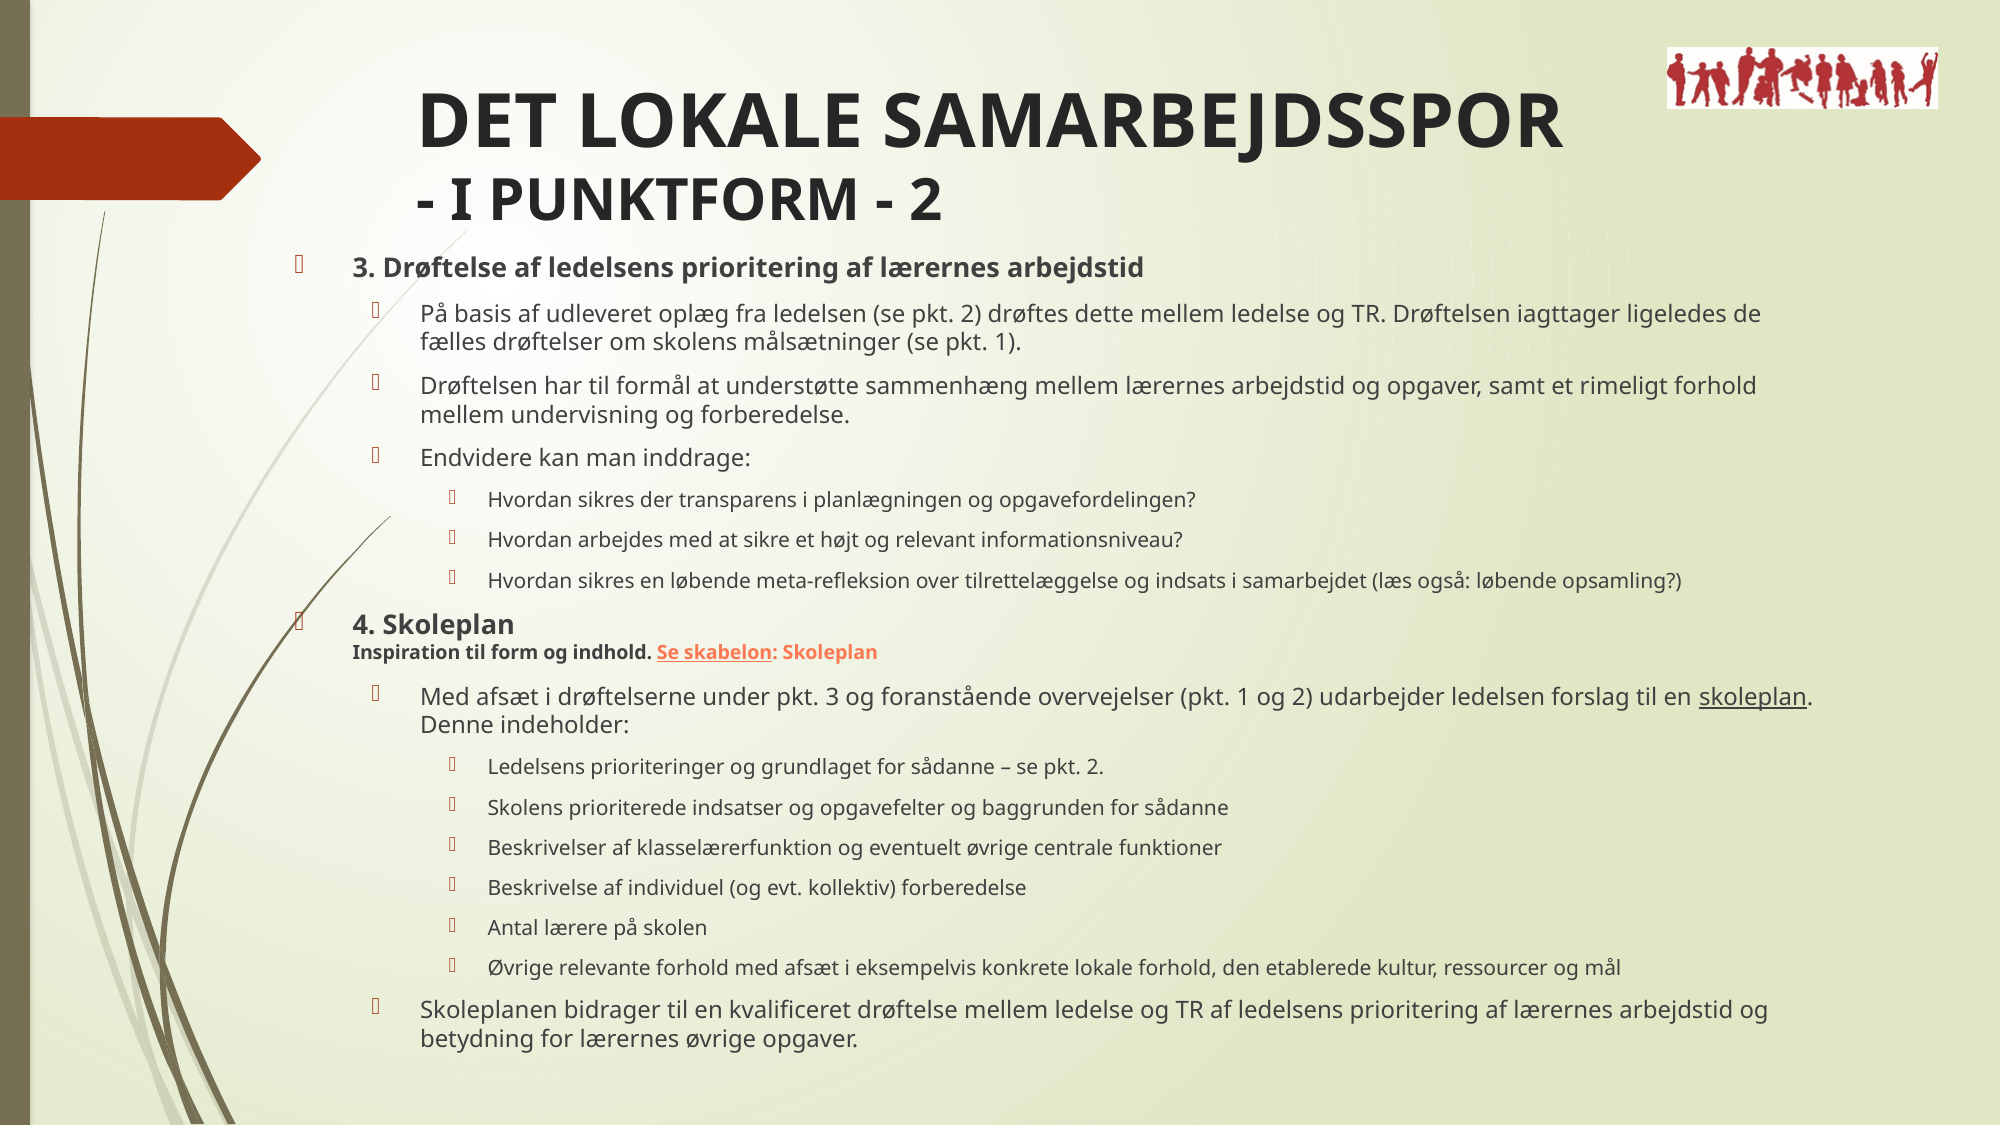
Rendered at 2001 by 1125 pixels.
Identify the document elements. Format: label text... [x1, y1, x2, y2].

title DET LOKALE SAMARBEJDSSPOR - I PUNKTFORM - 2 [401, 64, 1864, 275]
picture [1667, 47, 1938, 110]
list 3. Drøftelse af ledelsens prioritering af lærernes arbejdstid På basis af udleveret oplæg fra ledelsen (se pkt. 2) drøftes dette mellem ledelse og TR. Drøftelsen iagttager ligeledes de fælles drøftelser om skolens målsætninger (se pkt. 1). Drøftelsen har til formål at understøtte sammenhæng mellem lærernes arbejdstid og opgaver, samt et rimeligt forhold mellem undervisning og forberedelse. Endvidere kan man inddrage: Hvordan sikres der transparens i planlægningen og opgavefordelingen? Hvordan arbejdes med at sikre et højt og relevant informationsniveau? Hvordan sikres en løbende meta-refleksion over tilrettelæggelse og indsats i samarbejdet (læs også: løbende opsamling?) 4. Skoleplan Inspiration til form og indhold. Se skabelon: Skoleplan Med afsæt i drøftelserne under pkt. 3 og foranstående overvejelser (pkt. 1 og 2) udarbejder ledelsen forslag til en skoleplan. Denne indeholder: Ledelsens prioriteringer og grundlaget for sådanne – se pkt. 2. Skolens prioriterede indsatser og opgavefelter og baggrunden for sådanne Beskrivelser af klasselærerfunktion og eventuelt øvrige centrale funktioner Beskrivelse af individuel (og evt. kollektiv) forberedelse Antal lærere på skolen Øvrige relevante forhold med afsæt i eksempelvis konkrete lokale forhold, den etablerede kultur, ressourcer og mål Skoleplanen bidrager til en kvalificeret drøftelse mellem ledelse og TR af ledelsens prioritering af lærernes arbejdstid og betydning for lærernes øvrige opgaver. [279, 243, 1845, 1061]
